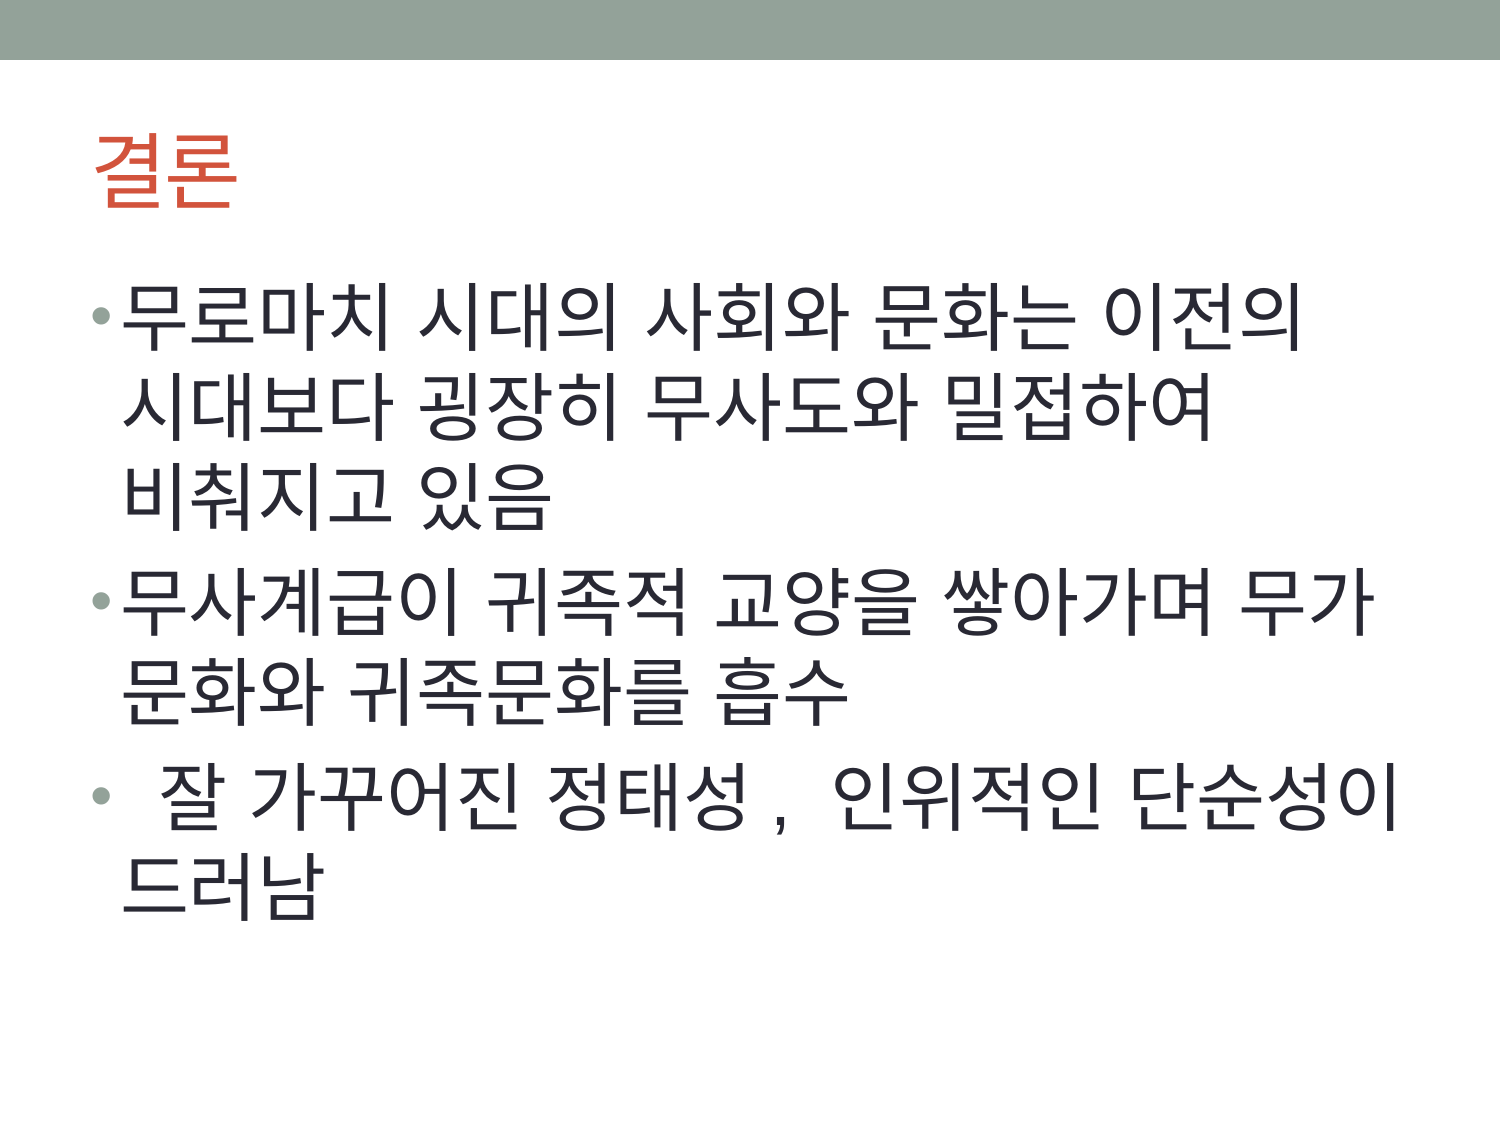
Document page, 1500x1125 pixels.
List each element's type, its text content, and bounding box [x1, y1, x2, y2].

title 결론 [75, 87, 1425, 250]
list 무로마치 시대의 사회와 문화는 이전의 시대보다 굉장히 무사도와 밀접하여 비춰지고 있음 무사계급이 귀족적 교양을 쌓아가며 무가 문화와 귀족문화를 흡수 잘 가꾸어진 정태성, 인위적인 단순성이 드러남 [75, 262, 1425, 1063]
